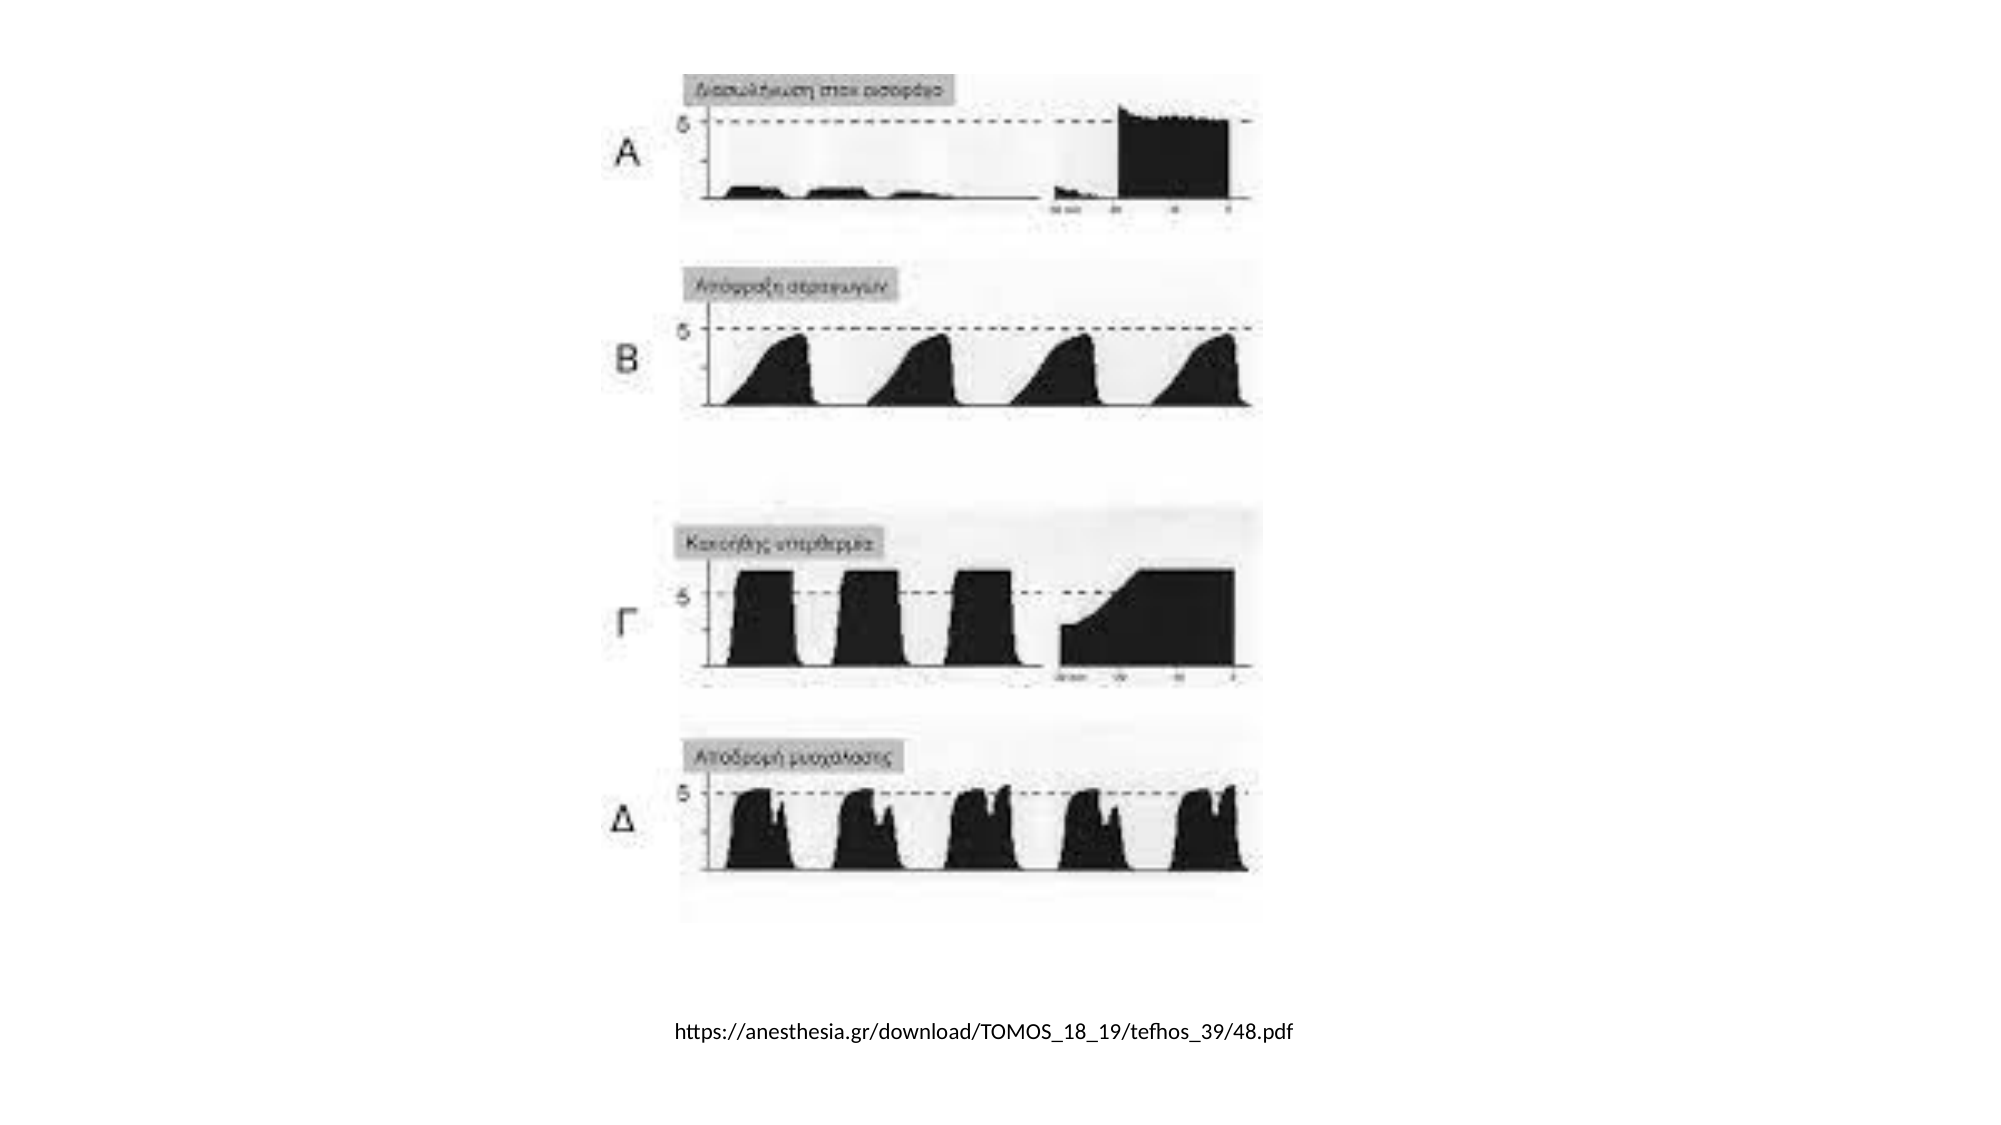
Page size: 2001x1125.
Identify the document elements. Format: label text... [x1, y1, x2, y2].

picture [601, 74, 1263, 923]
text_box https://anesthesia.gr/download/TOMOS_18_19/tefhos_39/48.pdf [659, 1009, 1660, 1052]
